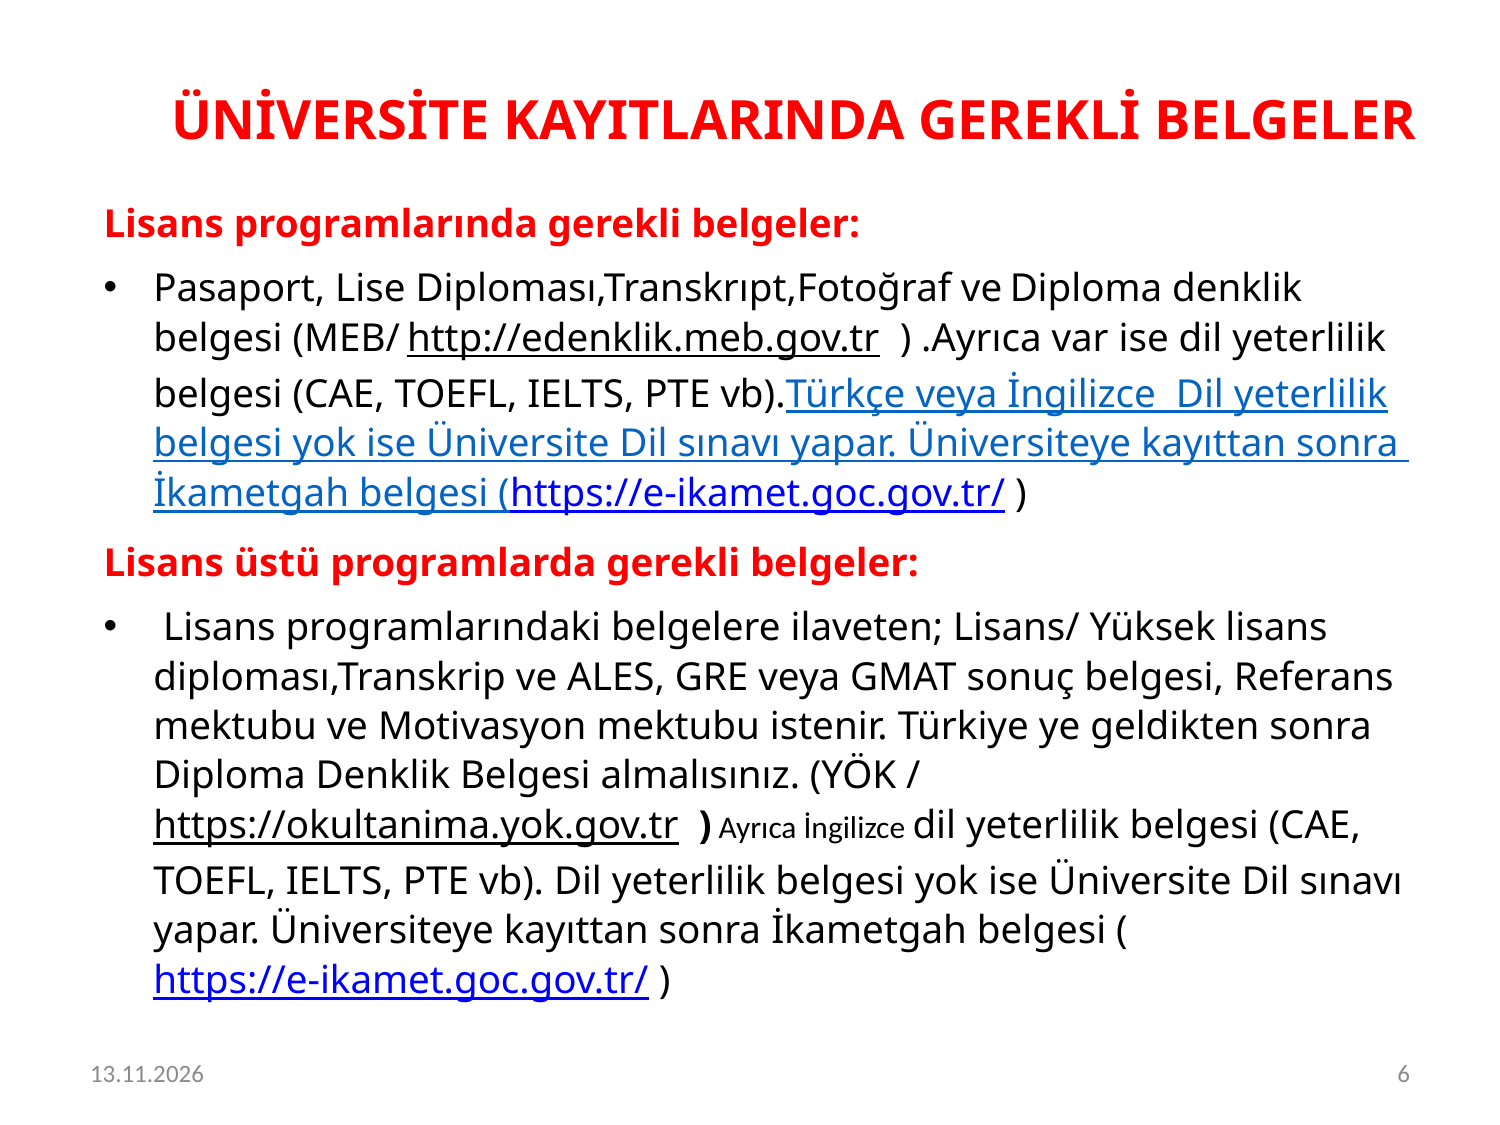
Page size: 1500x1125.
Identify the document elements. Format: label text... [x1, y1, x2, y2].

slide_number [75, 1042, 425, 1103]
title ÜNİVERSİTE KAYITLARINDA GEREKLİ BELGELER [125, 42, 1463, 189]
slide_number 6 [1074, 1042, 1425, 1103]
list Lisans programlarında gerekli belgeler: Pasaport, Lise Diploması,Transkrıpt,Fotoğraf ve Diploma denklik belgesi (MEB/ http://edenklik.meb.gov.tr ) .Ayrıca var ise dil yeterlilik belgesi (CAE, TOEFL, IELTS, PTE vb).Türkçe veya İngilizce Dil yeterlilik belgesi yok ise Üniversite Dil sınavı yapar. Üniversiteye kayıttan sonra İkametgah belgesi (https://e-ikamet.goc.gov.tr/ ) Lisans üstü programlarda gerekli belgeler: Lisans programlarındaki belgelere ilaveten; Lisans/ Yüksek lisans diploması,Transkrip ve ALES, GRE veya GMAT sonuç belgesi, Referans mektubu ve Motivasyon mektubu istenir. Türkiye ye geldikten sonra Diploma Denklik Belgesi almalısınız. (YÖK / https://okultanima.yok.gov.tr ) Ayrıca İngilizce dil yeterlilik belgesi (CAE, TOEFL, IELTS, PTE vb). Dil yeterlilik belgesi yok ise Üniversite Dil sınavı yapar. Üniversiteye kayıttan sonra İkametgah belgesi (https://e-ikamet.goc.gov.tr/ ) [88, 188, 1425, 1043]
